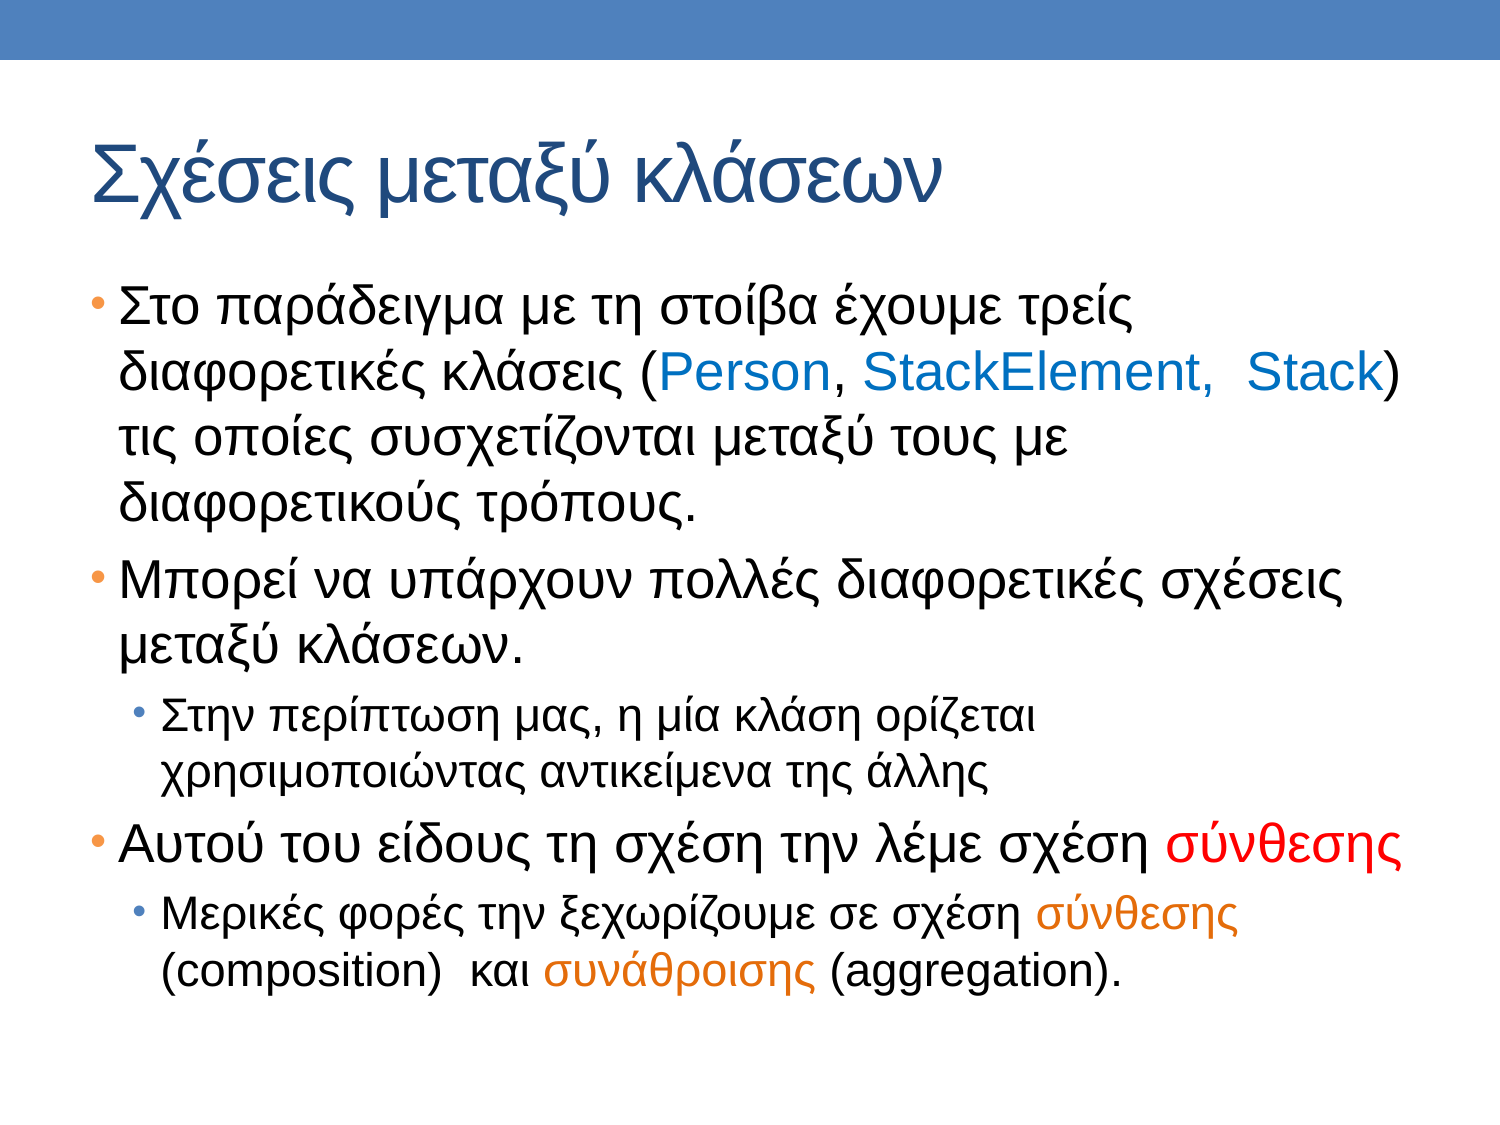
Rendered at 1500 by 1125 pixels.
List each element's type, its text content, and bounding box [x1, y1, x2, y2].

list Στο παράδειγμα με τη στοίβα έχουμε τρείς διαφορετικές κλάσεις (Person, StackElement, Stack) τις οποίες συσχετίζονται μεταξύ τους με διαφορετικούς τρόπους. Μπορεί να υπάρχουν πολλές διαφορετικές σχέσεις μεταξύ κλάσεων. Στην περίπτωση μας, η μία κλάση ορίζεται χρησιμοποιώντας αντικείμενα της άλλης Αυτού του είδους τη σχέση την λέμε σχέση σύνθεσης Μερικές φορές την ξεχωρίζουμε σε σχέση σύνθεσης (composition) και συνάθροισης (aggregation). [75, 262, 1425, 1063]
title Σχέσεις μεταξύ κλάσεων [75, 87, 1425, 250]
